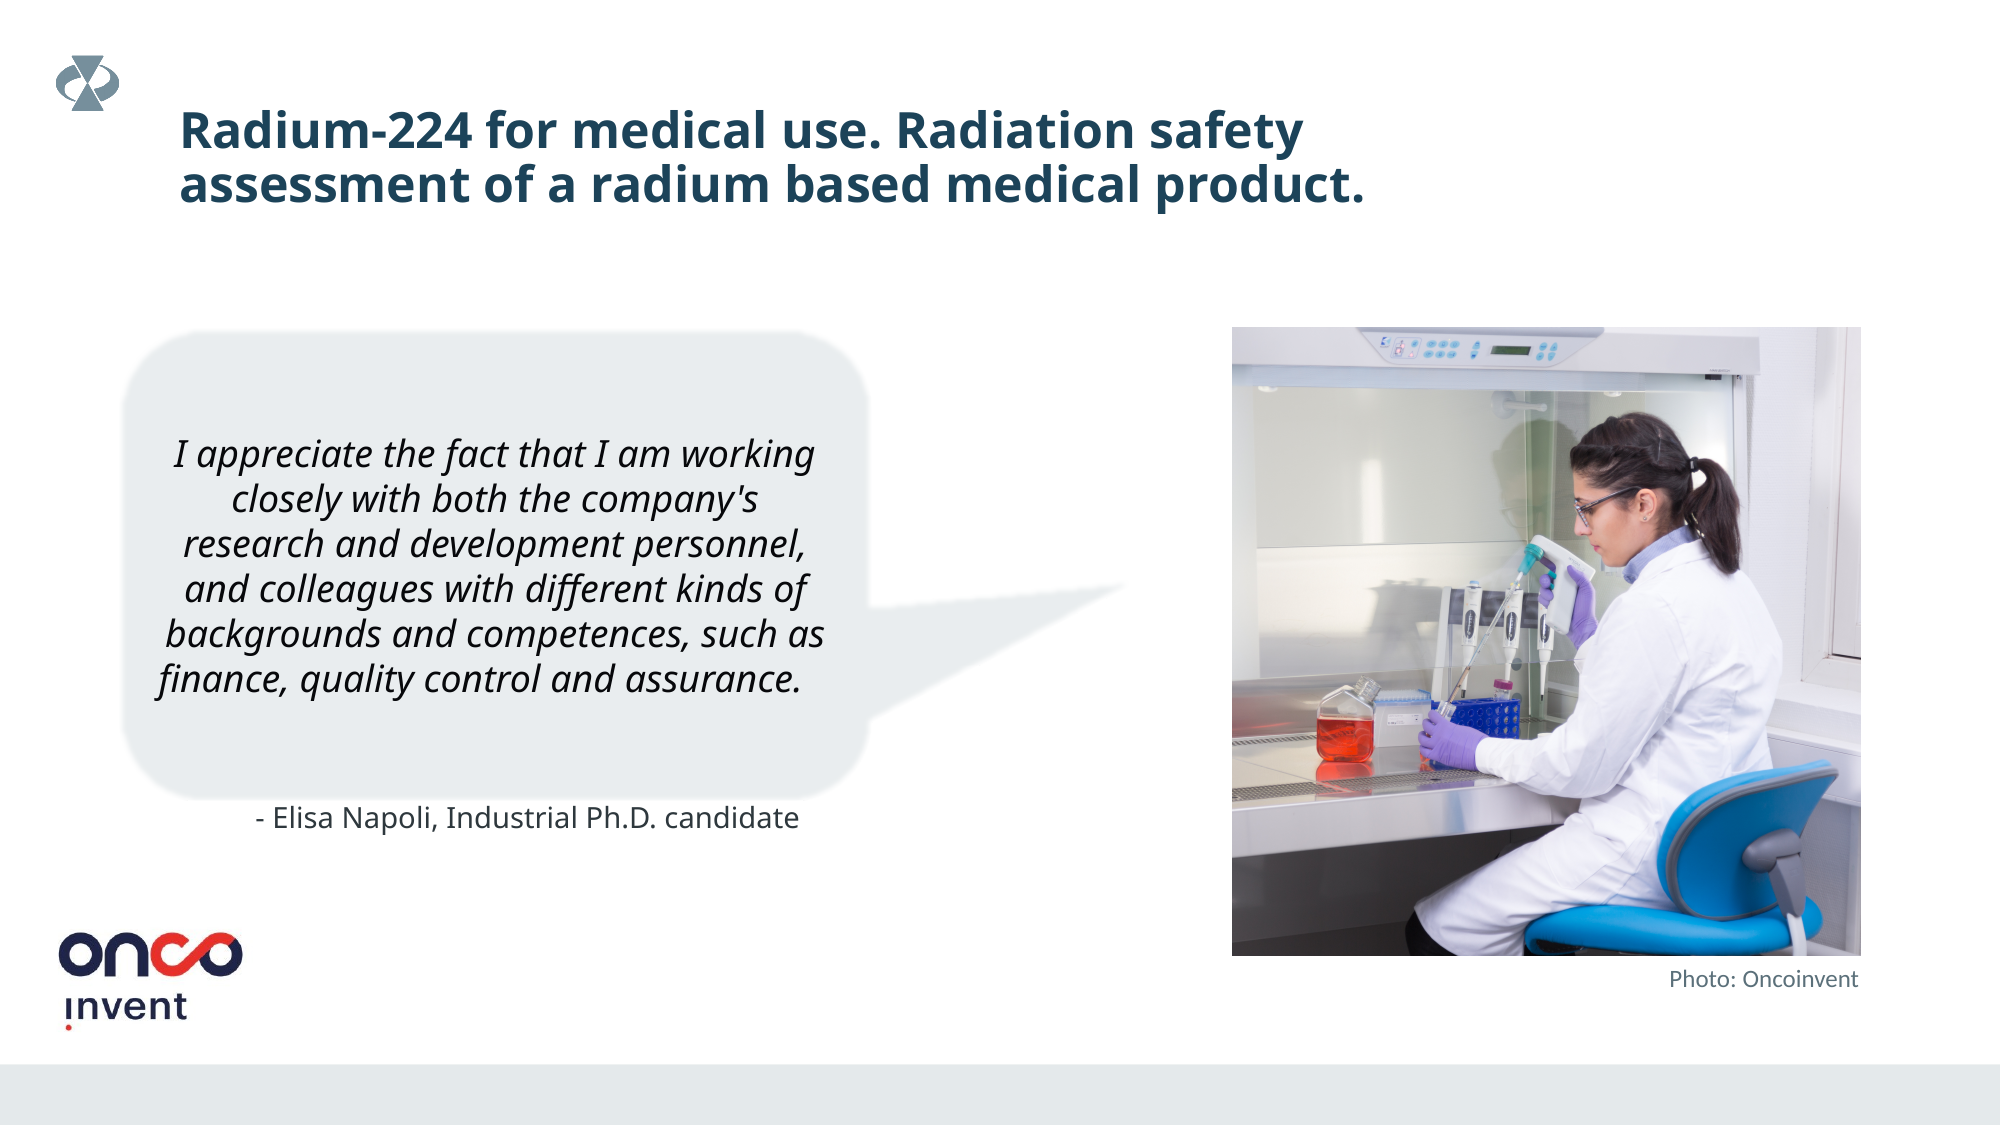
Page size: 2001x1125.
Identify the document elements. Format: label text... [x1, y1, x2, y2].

text_box I appreciate the fact that I am working closely with both the company's research and development personnel, and colleagues with different kinds of backgrounds and competences, such as finance, quality control and assurance. [126, 335, 1106, 796]
title Radium-224 for medical use. Radiation safety assessment of a radium based medical product. [120, 61, 1597, 214]
text_box - Elisa Napoli, Industrial Ph.D. candidate [240, 792, 872, 843]
text_box Photo: Oncoinvent [1654, 955, 1883, 1001]
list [1232, 327, 1861, 956]
picture [24, 24, 145, 142]
picture [43, 919, 259, 1038]
